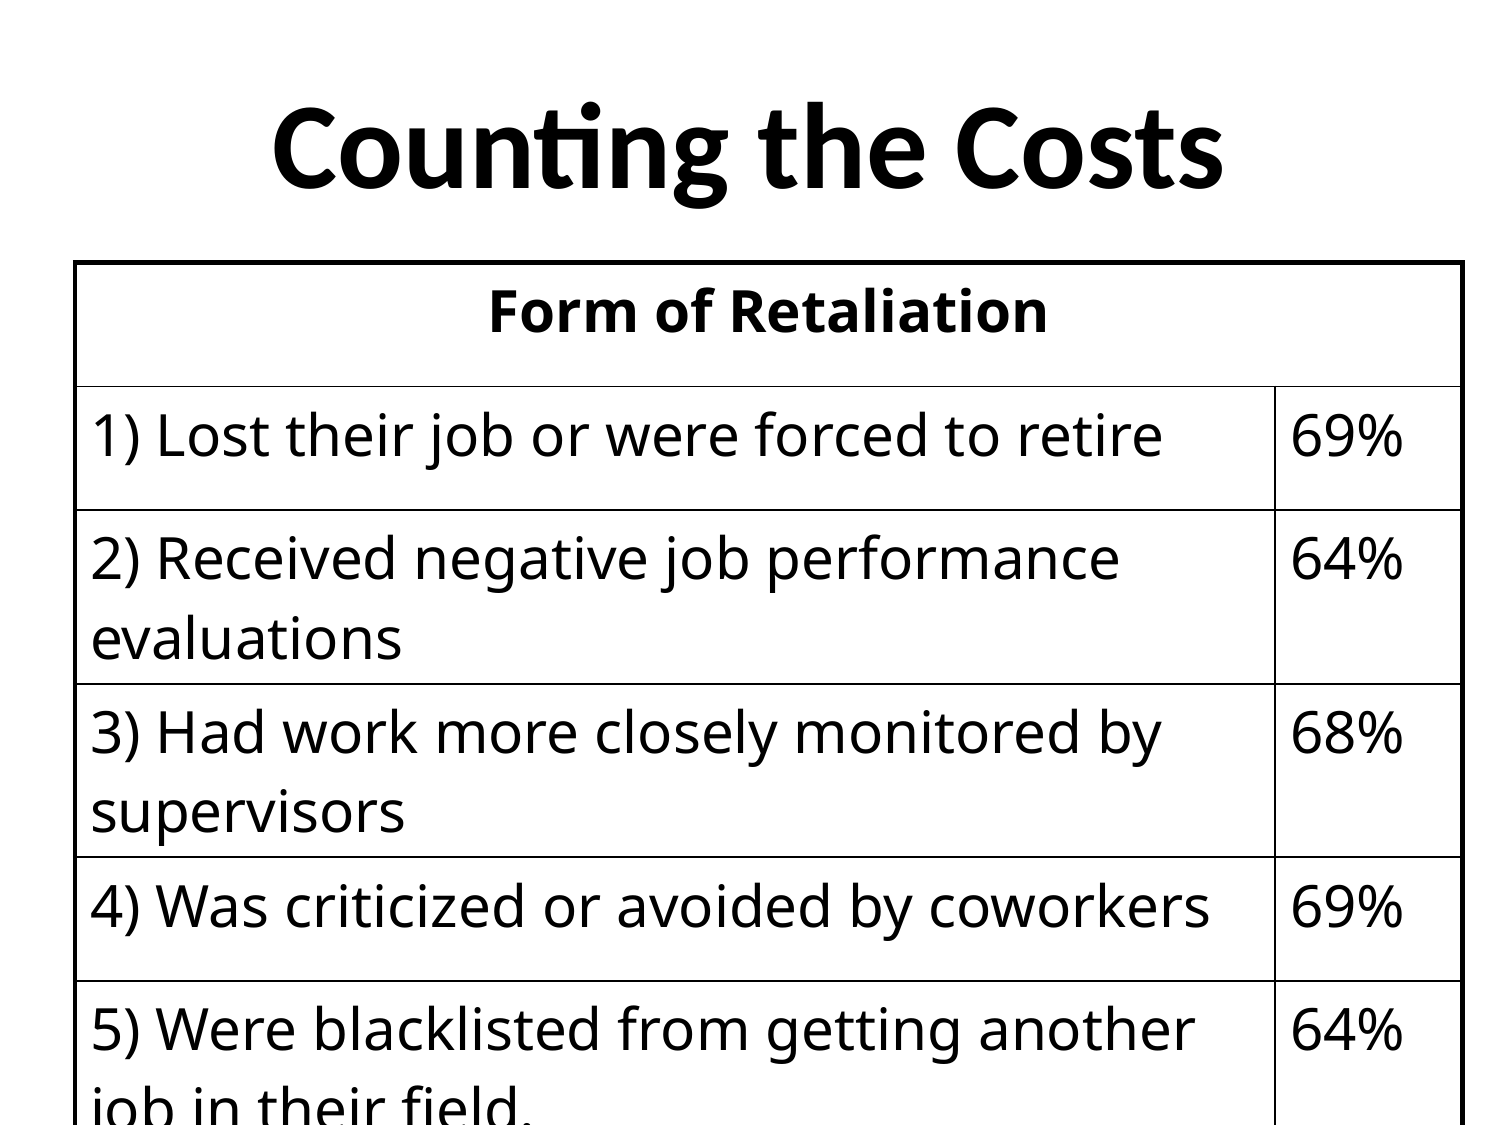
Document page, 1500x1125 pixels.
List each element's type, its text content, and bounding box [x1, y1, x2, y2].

table_cell 4) Was criticized or avoided by coworkers [77, 858, 1274, 980]
table_cell 2) Received negative job performance evaluations [77, 511, 1274, 683]
table_cell 68% [1276, 685, 1460, 856]
table_cell 69% [1276, 387, 1460, 509]
title Counting the Costs [74, 45, 1426, 234]
table_cell 1) Lost their job or were forced to retire [77, 387, 1274, 509]
table_cell 3) Had work more closely monitored by supervisors [77, 685, 1274, 856]
table_cell 64% [1276, 511, 1460, 683]
table_cell 64% [1276, 982, 1460, 1125]
table_cell 69% [1276, 858, 1460, 980]
table_header Form of Retaliation [77, 265, 1460, 386]
table_cell 5) Were blacklisted from getting another job in their field. [77, 982, 1274, 1125]
